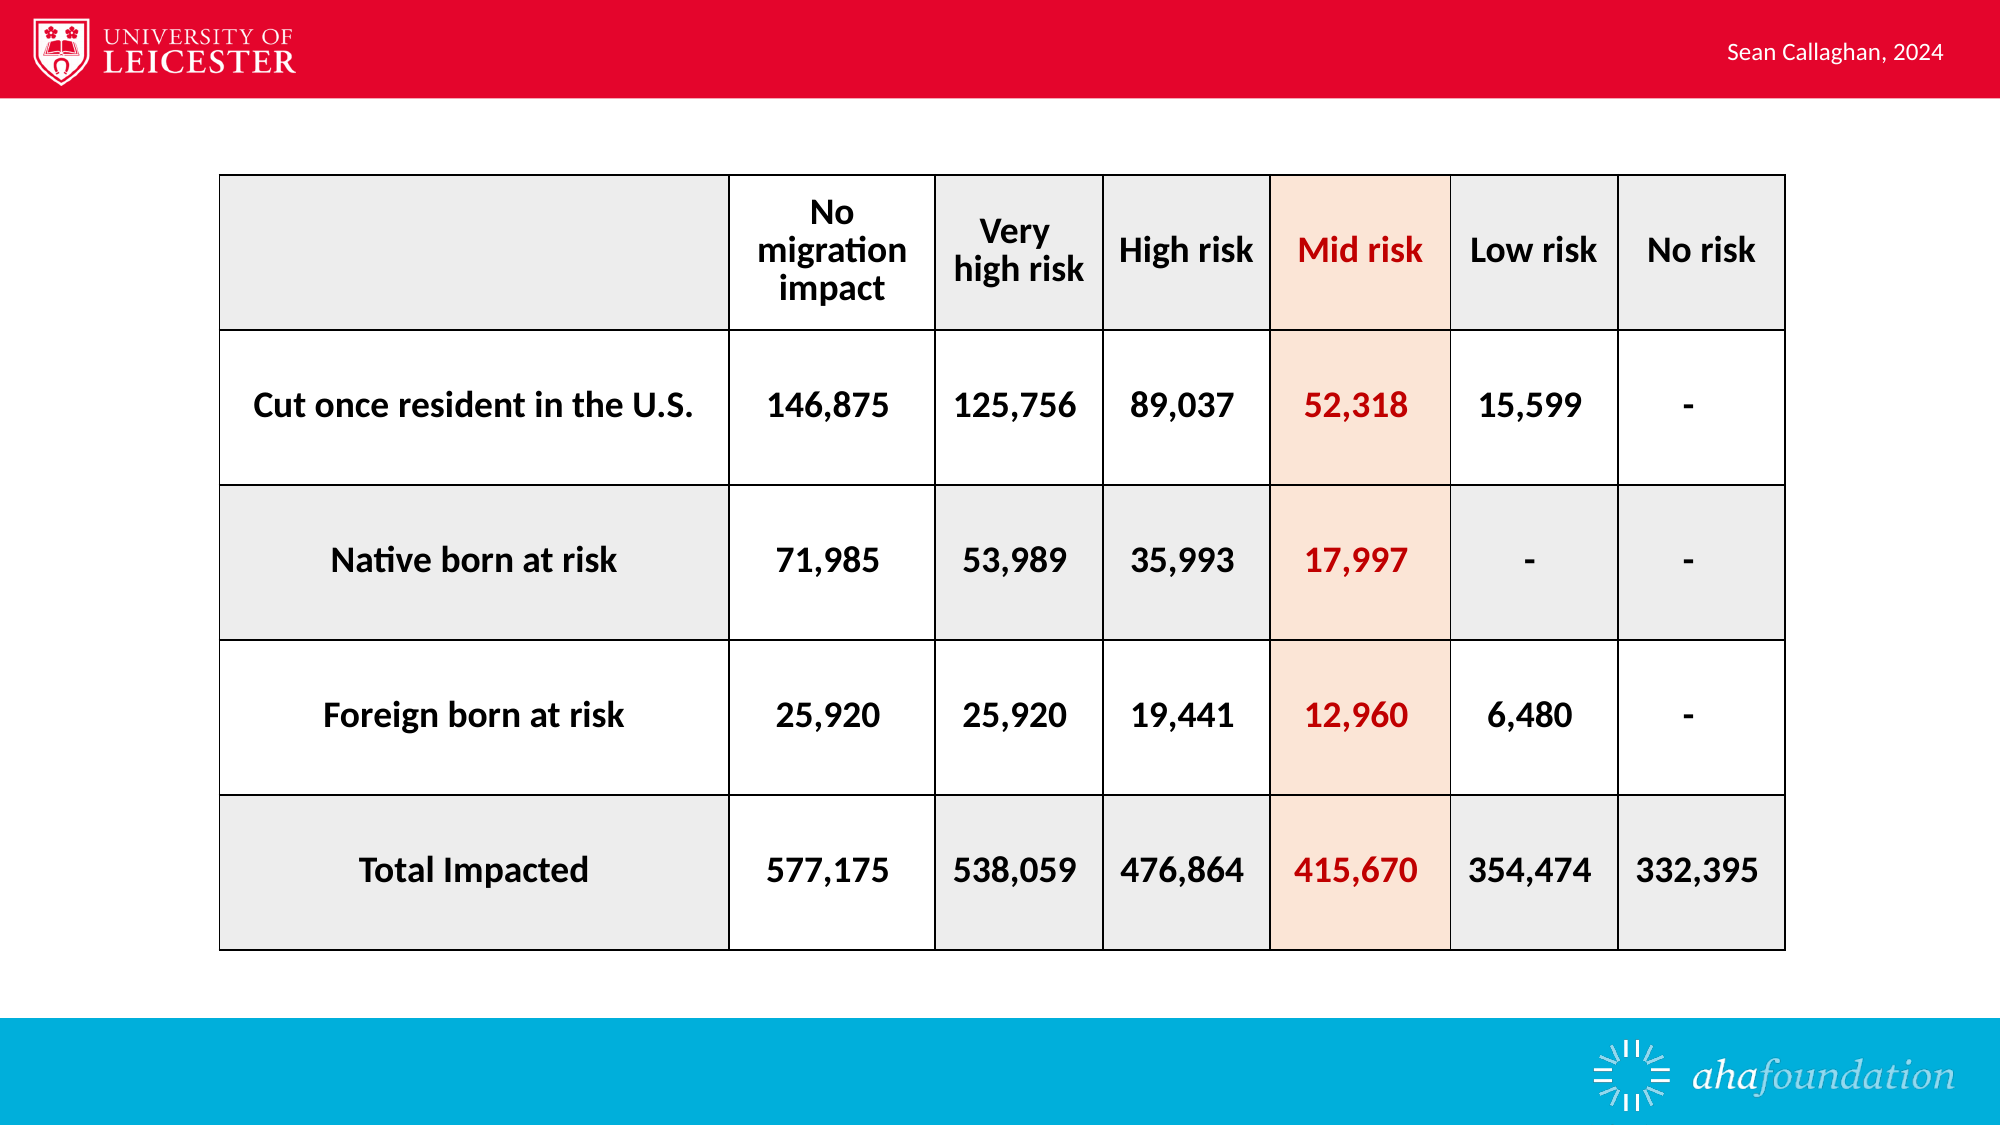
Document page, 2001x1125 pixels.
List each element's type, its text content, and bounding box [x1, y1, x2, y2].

table_cell Cut once resident in the U.S. [220, 331, 728, 484]
table_cell 125,756 [936, 331, 1102, 484]
table_header No risk [1619, 176, 1784, 329]
table_cell 354,474 [1451, 796, 1617, 949]
table_cell 71,985 [730, 486, 934, 639]
table_cell 146,875 [730, 331, 934, 484]
table_cell Total Impacted [220, 796, 728, 949]
table_cell 89,037 [1104, 331, 1269, 484]
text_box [0, 1018, 2000, 1125]
table_cell 415,670 [1271, 796, 1450, 949]
table_cell 25,920 [730, 641, 934, 794]
table_cell 6,480 [1451, 641, 1617, 794]
table_header No migration impact [730, 176, 934, 329]
table_cell - [1451, 486, 1617, 639]
table_cell Foreign born at risk [220, 641, 728, 794]
table_cell 19,441 [1104, 641, 1269, 794]
table_cell 15,599 [1451, 331, 1617, 484]
table_cell 12,960 [1271, 641, 1450, 794]
table_cell 577,175 [730, 796, 934, 949]
table_cell - [1619, 486, 1784, 639]
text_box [0, 0, 2000, 99]
table_header [220, 176, 728, 329]
table_header Mid risk [1271, 176, 1450, 329]
table_cell Native born at risk [220, 486, 728, 639]
table_cell 332,395 [1619, 796, 1784, 949]
table_header Very high risk [936, 176, 1102, 329]
table_cell 476,864 [1104, 796, 1269, 949]
table_header High risk [1104, 176, 1269, 329]
table_cell 35,993 [1104, 486, 1269, 639]
table_cell - [1619, 641, 1784, 794]
table_cell 17,997 [1271, 486, 1450, 639]
table_cell 53,989 [936, 486, 1102, 639]
table_cell 538,059 [936, 796, 1102, 949]
table_cell 52,318 [1271, 331, 1450, 484]
table_header Low risk [1451, 176, 1617, 329]
table_cell - [1619, 331, 1784, 484]
table_cell 25,920 [936, 641, 1102, 794]
